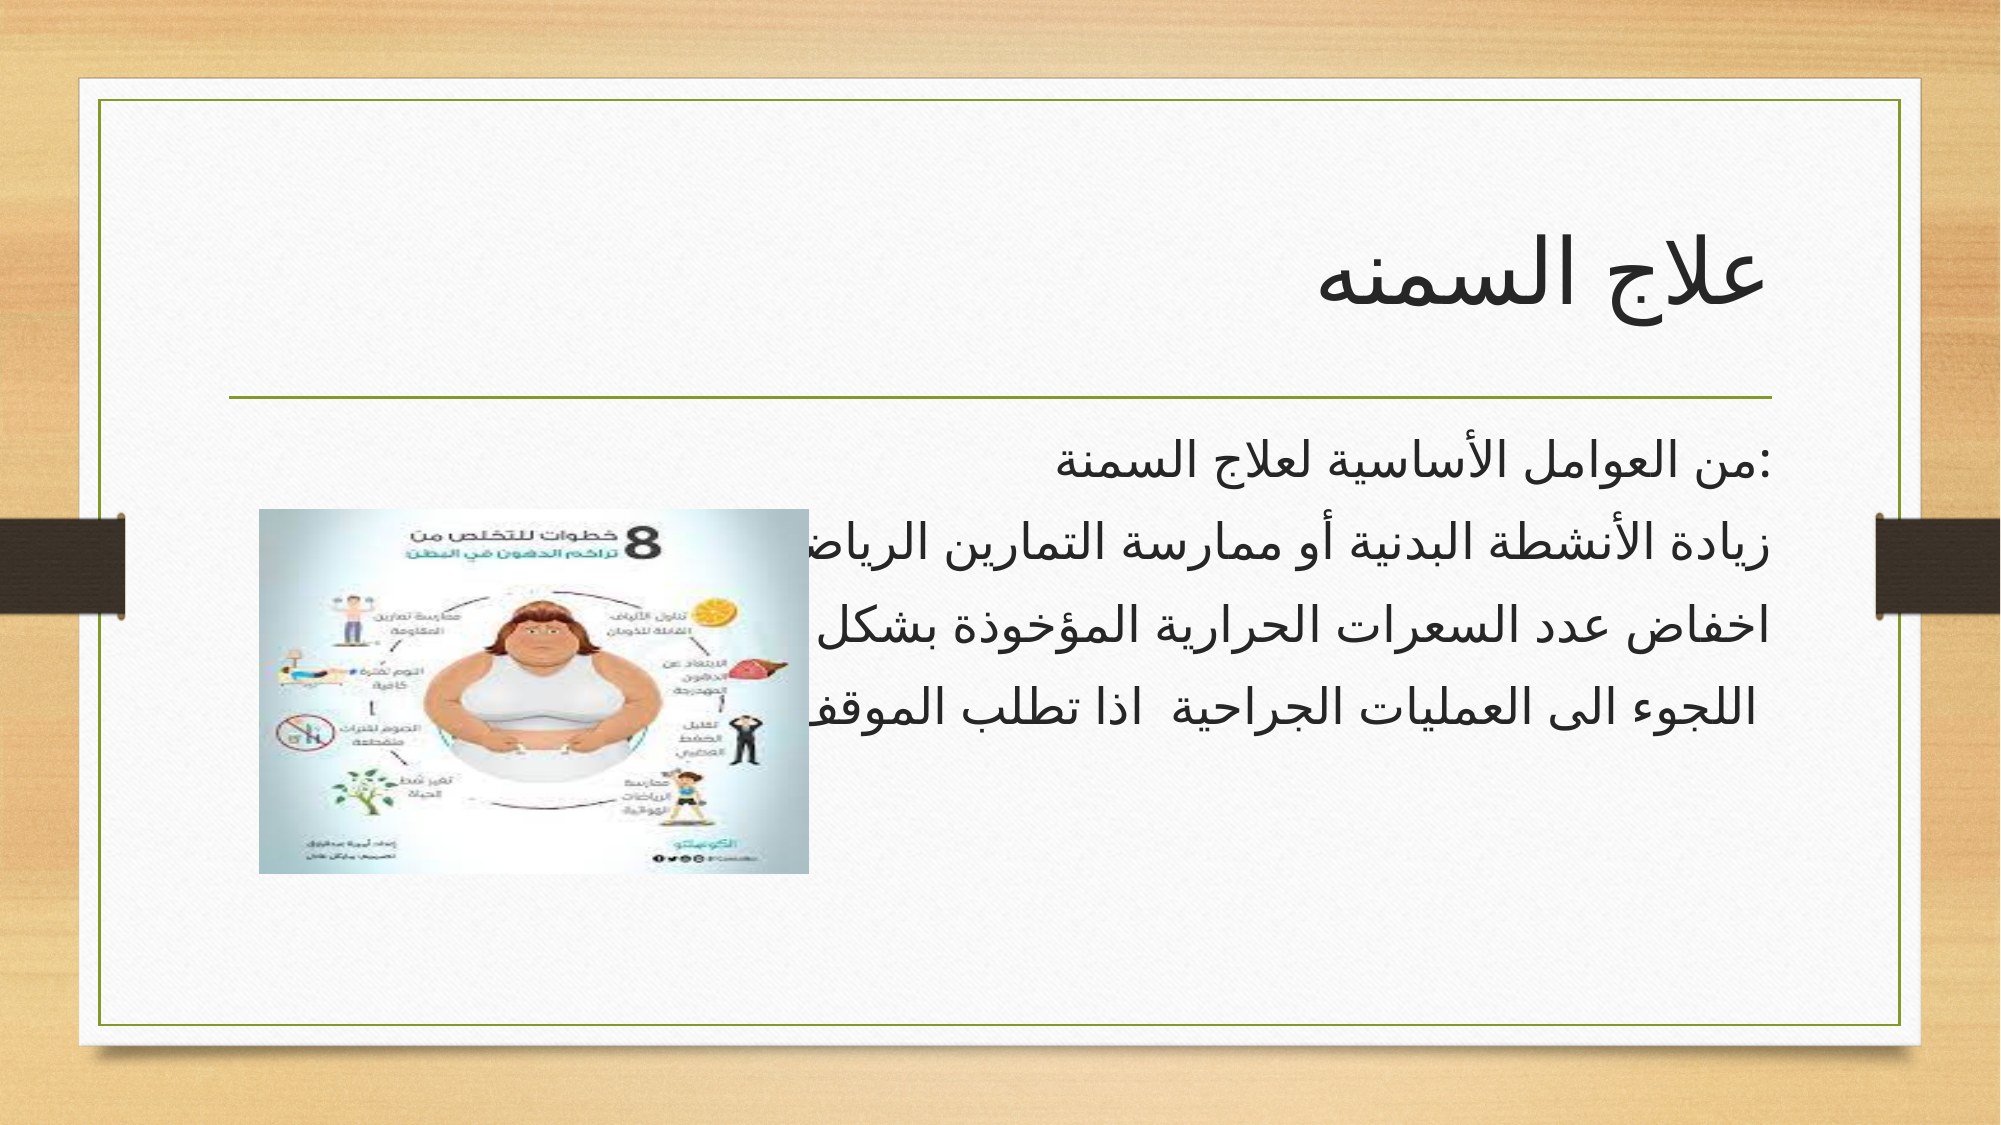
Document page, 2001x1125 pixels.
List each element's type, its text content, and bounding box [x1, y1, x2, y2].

title علاج السمنه [212, 161, 1788, 375]
list من العوامل الأساسية لعلاج السمنة: زيادة الأنشطة البدنية أو ممارسة التمارين الرياضية اخفاض عدد السعرات الحرارية المؤخوذة بشكل تدريجي اللجوء الى العمليات الجراحية اذا تطلب الموقف [212, 419, 1788, 964]
picture [0, 0, 2001, 1125]
